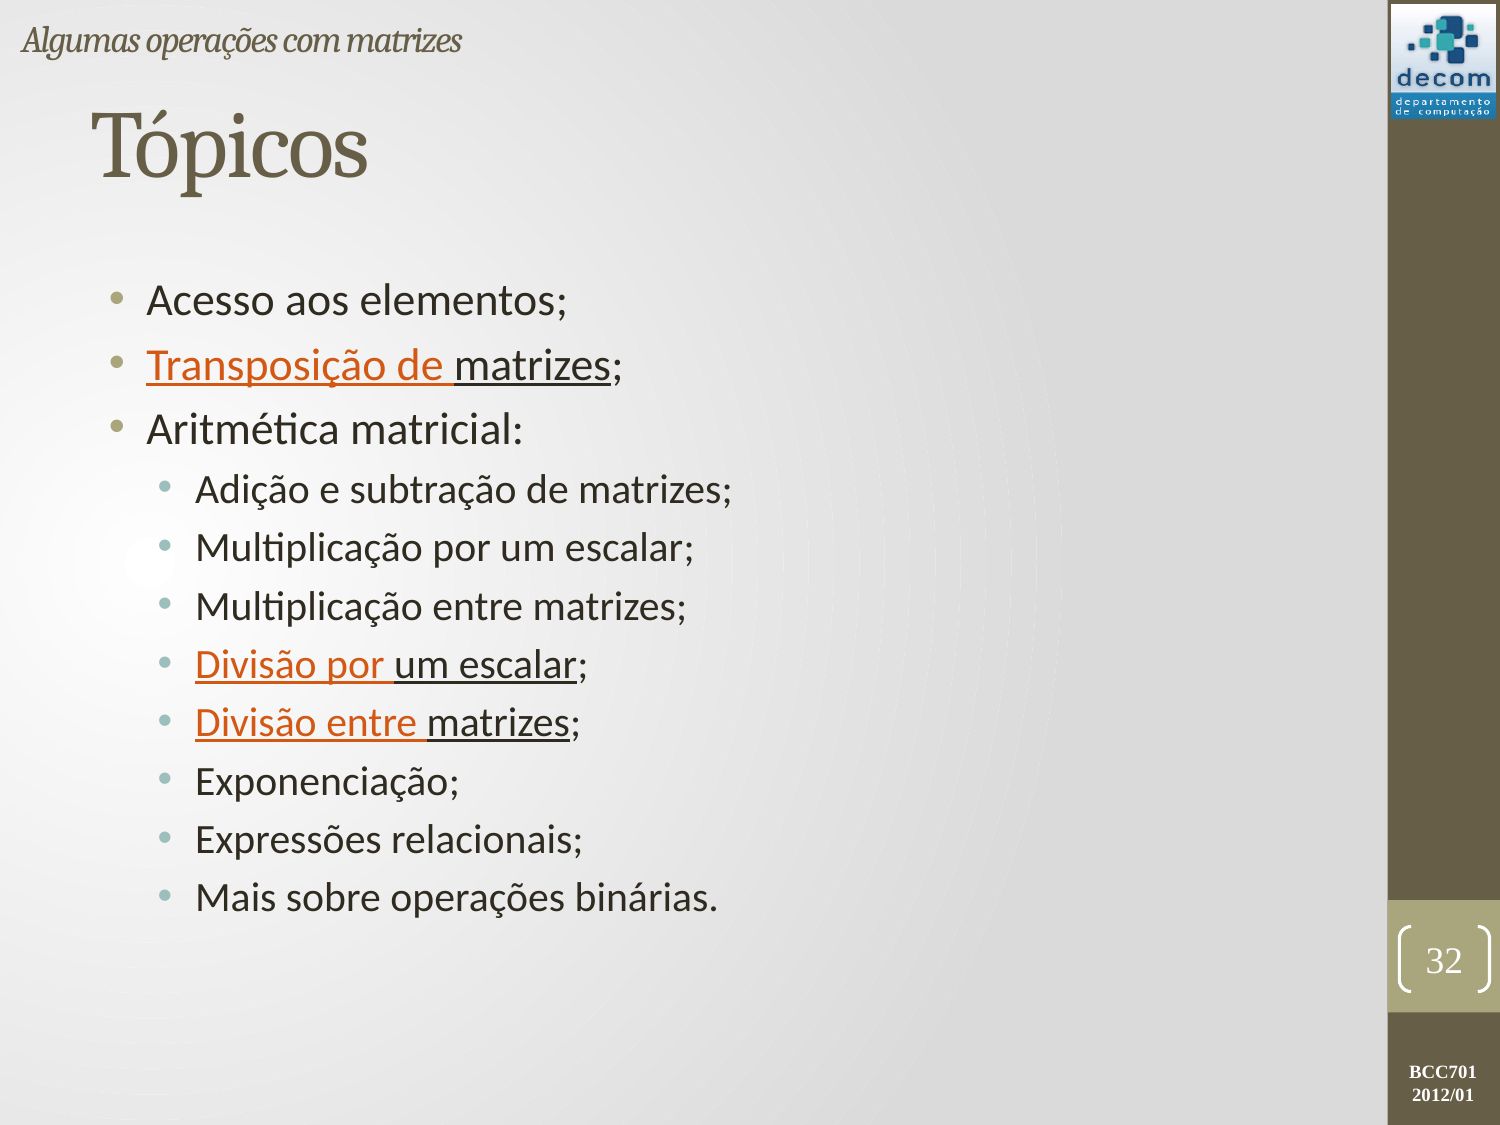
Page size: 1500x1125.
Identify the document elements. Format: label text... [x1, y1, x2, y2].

list Acesso aos elementos; Transposição de matrizes; Aritmética matricial: Adição e subtração de matrizes; Multiplicação por um escalar; Multiplicação entre matrizes; Divisão por um escalar; Divisão entre matrizes; Exponenciação; Expressões relacionais; Mais sobre operações binárias. [75, 262, 1325, 1050]
title Tópicos [75, 45, 1325, 233]
slide_number 32 [1397, 924, 1492, 994]
text_box Algumas operações com matrizes [6, 11, 1255, 63]
picture [1391, 4, 1496, 119]
